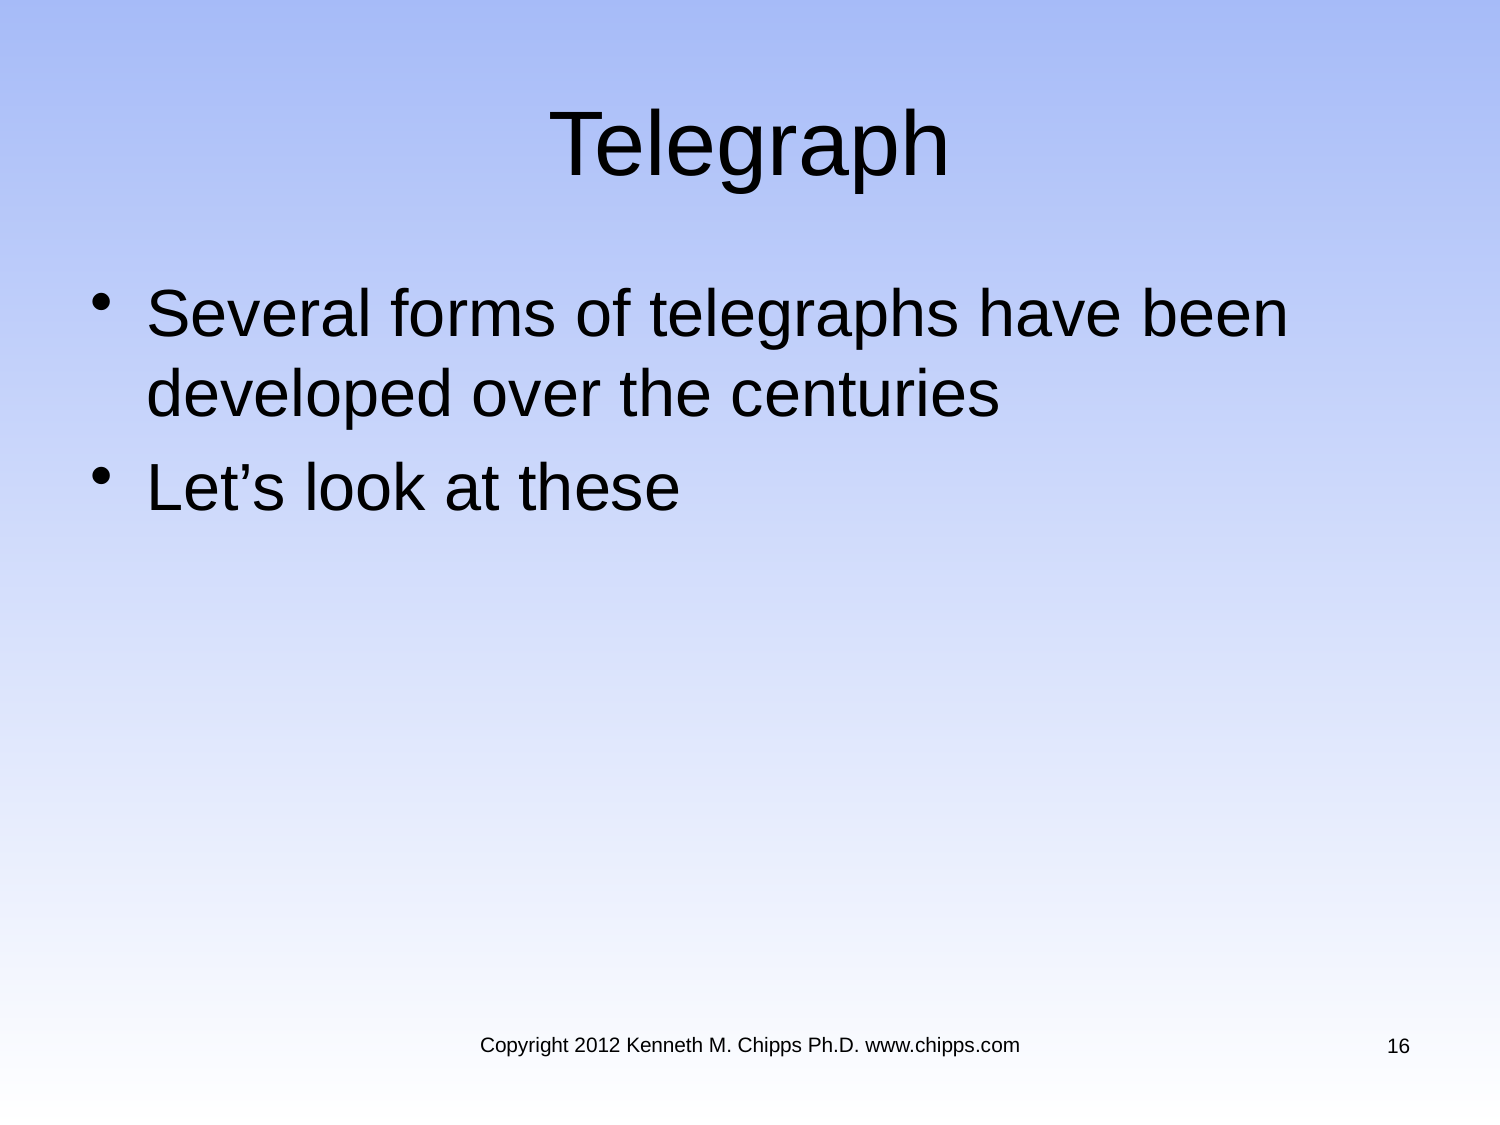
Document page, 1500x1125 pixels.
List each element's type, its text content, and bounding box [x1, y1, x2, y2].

title Telegraph [75, 45, 1425, 233]
footer Copyright 2012 Kenneth M. Chipps Ph.D. www.chipps.com [449, 1024, 1051, 1103]
slide_number 16 [1074, 1024, 1426, 1104]
list Several forms of telegraphs have been developed over the centuries Let’s look at these [75, 262, 1425, 1005]
